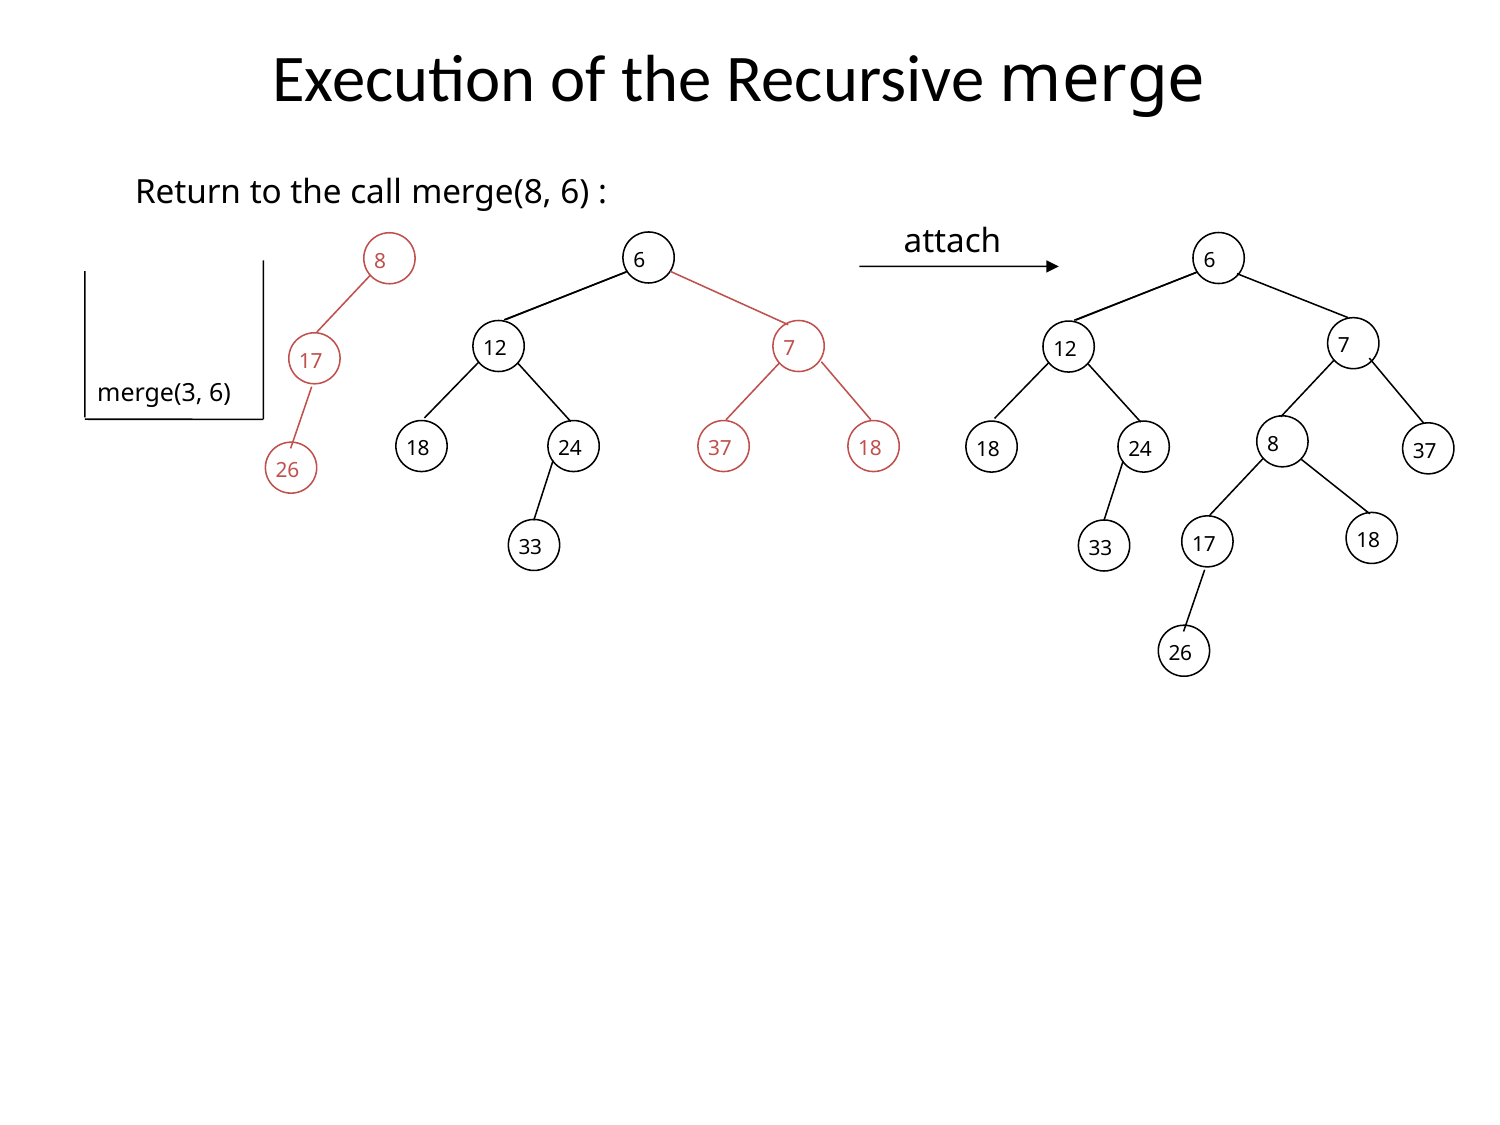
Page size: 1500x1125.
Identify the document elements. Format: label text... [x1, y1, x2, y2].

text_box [1251, 415, 1309, 468]
text_box 18 [843, 427, 897, 468]
title Execution of the Recursive merge [101, 27, 1377, 123]
text_box [856, 420, 891, 427]
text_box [1188, 232, 1245, 284]
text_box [1322, 317, 1380, 369]
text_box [391, 420, 448, 472]
text_box merge(3, 6) [82, 369, 246, 415]
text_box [543, 420, 600, 472]
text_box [1397, 422, 1455, 475]
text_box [1038, 320, 1095, 373]
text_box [1341, 512, 1398, 564]
text_box 17 [284, 339, 338, 380]
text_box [1153, 624, 1210, 677]
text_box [1176, 515, 1234, 568]
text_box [1113, 420, 1170, 473]
text_box [372, 232, 416, 284]
text_box [710, 468, 737, 472]
text_box attach [888, 211, 1017, 267]
text_box [301, 380, 328, 384]
text_box [297, 332, 332, 339]
text_box Return to the call merge(8, 6) : [120, 162, 622, 218]
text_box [503, 519, 560, 571]
text_box 8 [359, 239, 401, 280]
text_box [618, 231, 675, 284]
text_box [277, 489, 306, 494]
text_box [468, 320, 525, 372]
text_box 26 [260, 449, 314, 489]
text_box 7 [768, 327, 811, 368]
text_box 37 [693, 427, 747, 468]
text_box [1017, 260, 1059, 273]
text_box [961, 420, 1018, 473]
text_box [781, 320, 825, 372]
text_box [860, 468, 887, 472]
text_box [273, 442, 309, 449]
text_box [706, 420, 741, 427]
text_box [1073, 519, 1130, 572]
